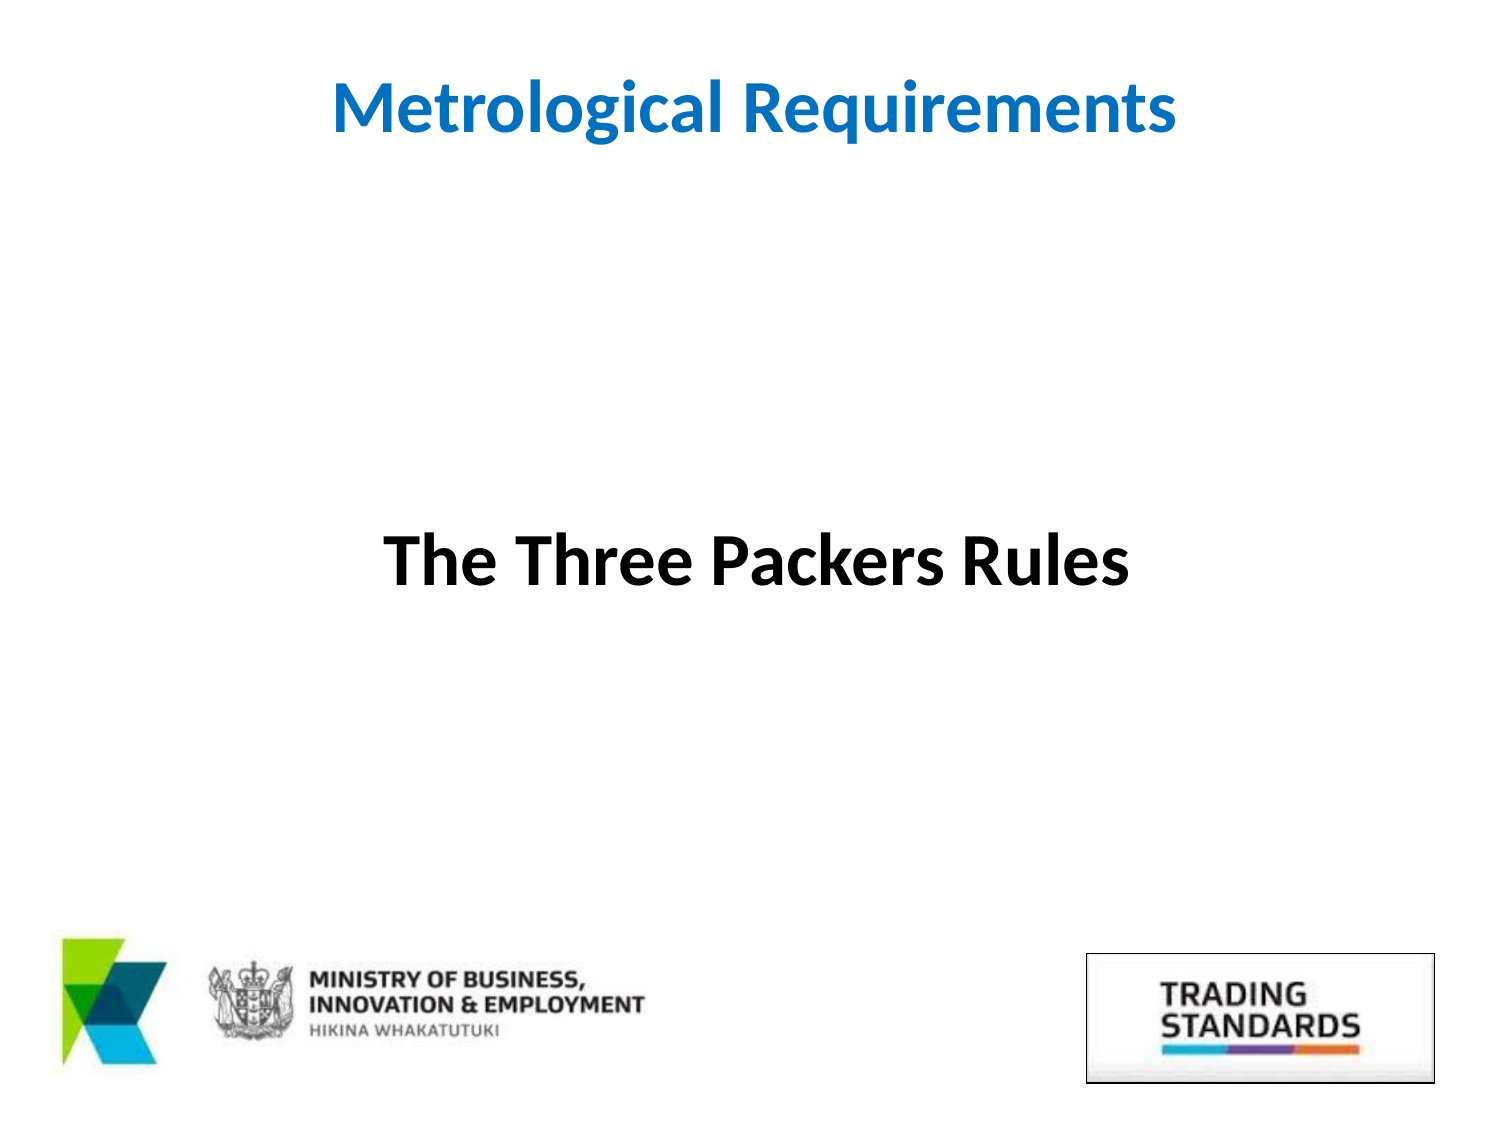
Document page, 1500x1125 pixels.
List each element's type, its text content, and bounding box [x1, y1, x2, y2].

picture [1087, 953, 1435, 1083]
title Metrological Requirements [79, 50, 1430, 175]
picture [51, 929, 663, 1076]
list The Three Packers Rules [41, 187, 1455, 1000]
